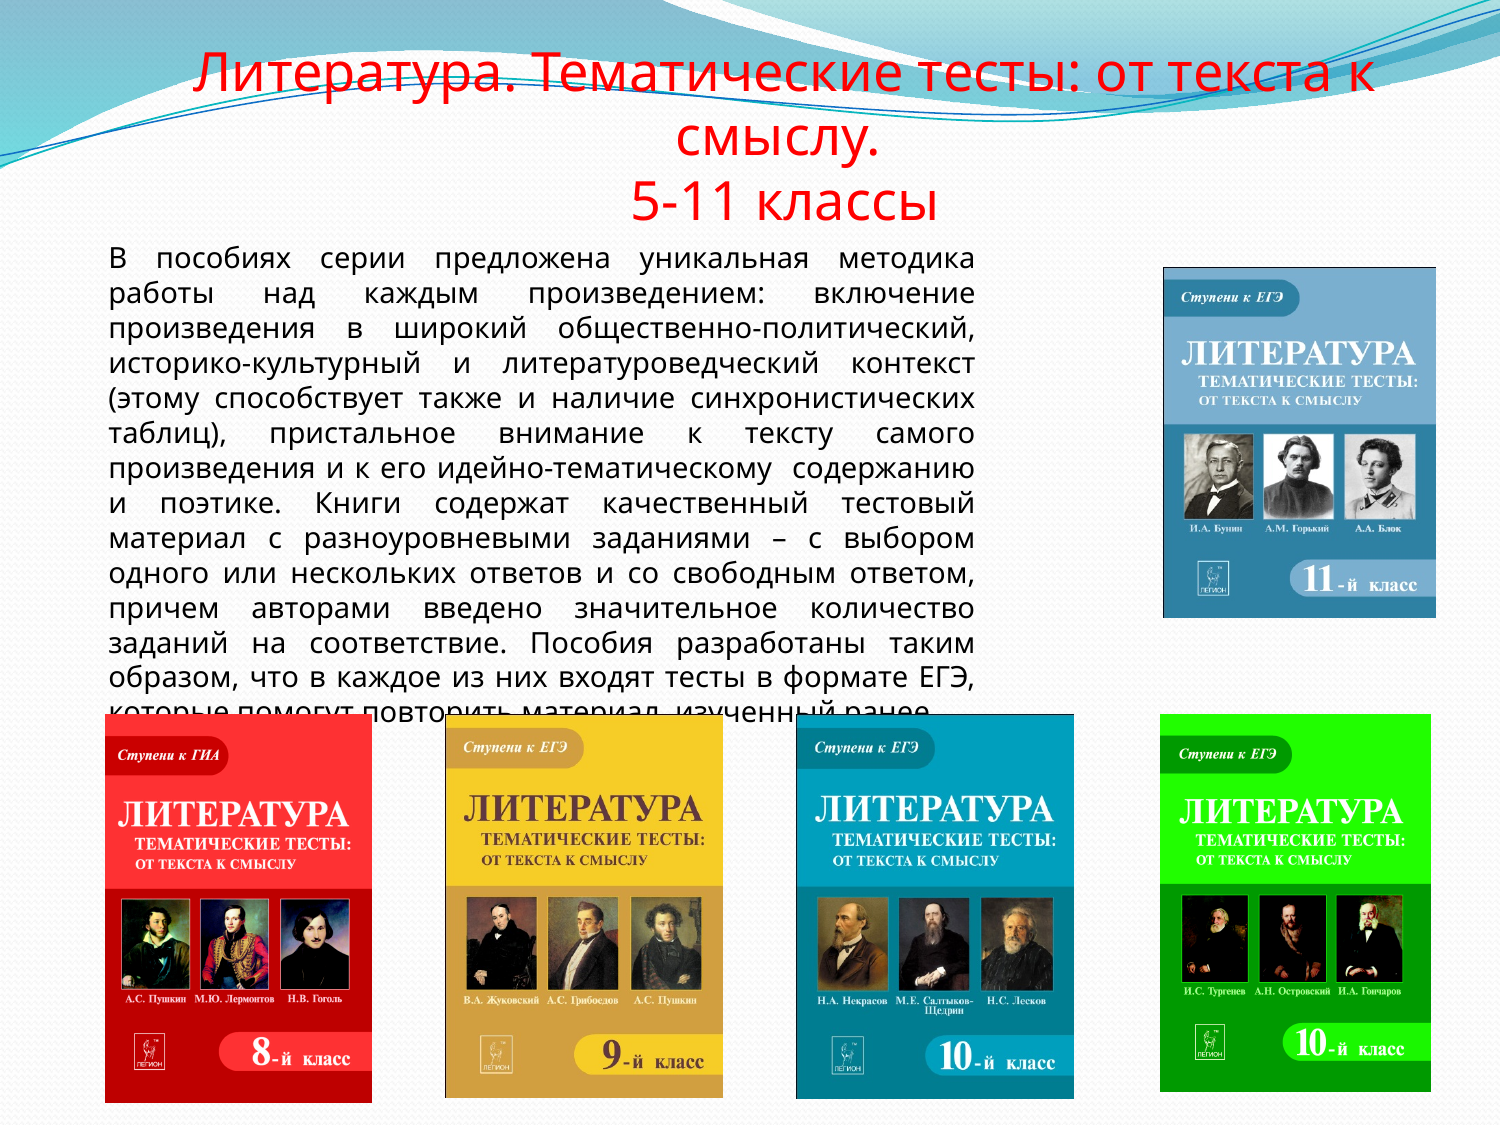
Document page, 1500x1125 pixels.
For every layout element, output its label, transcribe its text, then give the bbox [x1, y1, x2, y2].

picture [105, 714, 372, 1103]
picture [445, 714, 723, 1098]
title Литература. Тематические тесты: от текста к смыслу. 5-11 классы [111, 76, 1459, 232]
picture [796, 714, 1074, 1099]
picture [1159, 714, 1432, 1093]
picture [1163, 266, 1436, 618]
list В пособиях серии предложена уникальная методика работы над каждым произведением: включение произведения в широкий общественно-политический, историко-культурный и литературоведческий контекст (этому способствует также и наличие синхронистических таблиц), пристальное внимание к тексту самого произведения и к его идейно-тематическому содержанию и поэтике. Книги содержат качественный тестовый материал с разноуровневыми заданиями – с выбором одного или нескольких ответов и со свободным ответом, причем авторами введено значительное количество заданий на соответствие. Пособия разработаны таким образом, что в каждое из них входят тесты в формате ЕГЭ, которые помогут повторить материал, изученный ранее. [104, 231, 980, 703]
